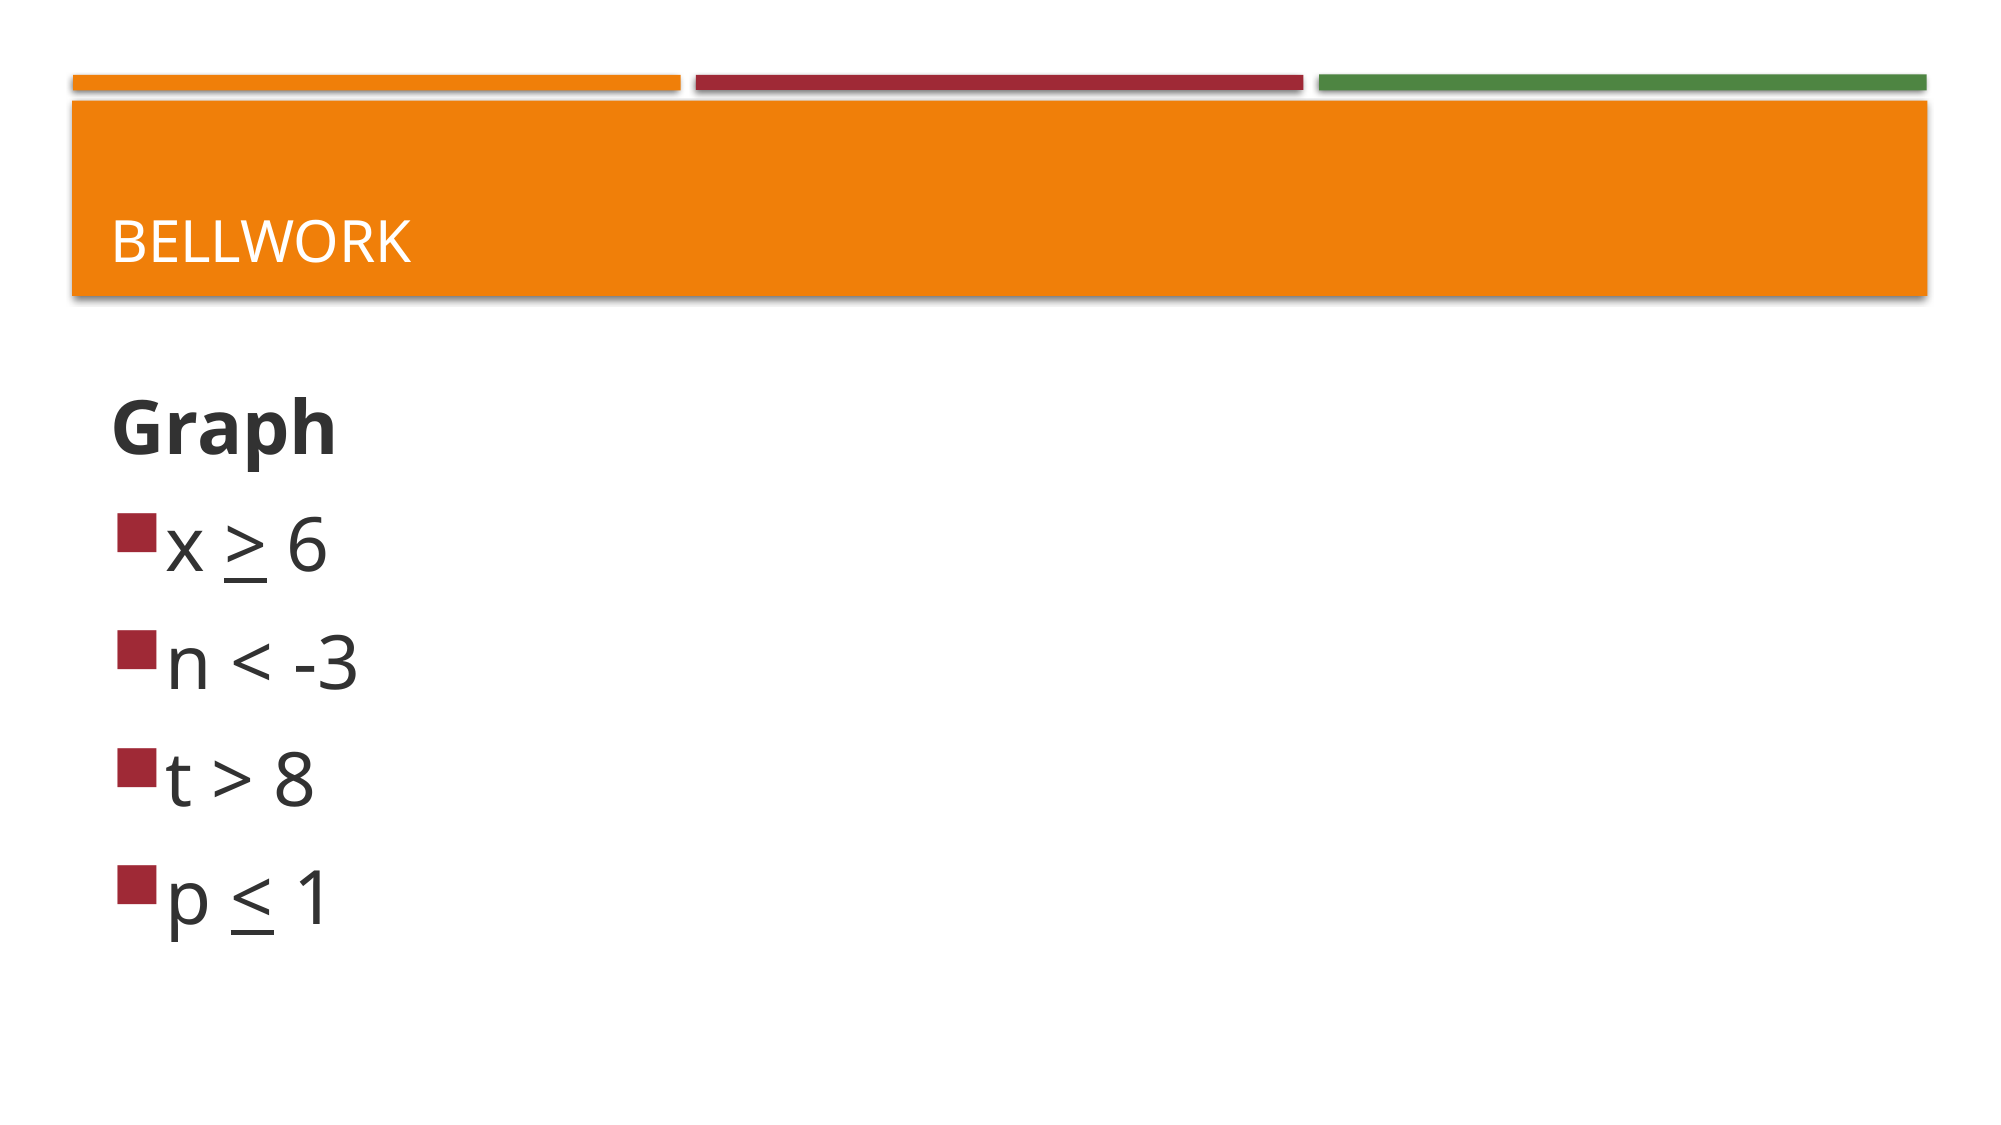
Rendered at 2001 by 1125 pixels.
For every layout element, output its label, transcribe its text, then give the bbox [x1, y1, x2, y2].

list Graph x > 6 n < -3 t > 8 p < 1 [95, 357, 1905, 962]
title bellwork [95, 115, 1905, 282]
